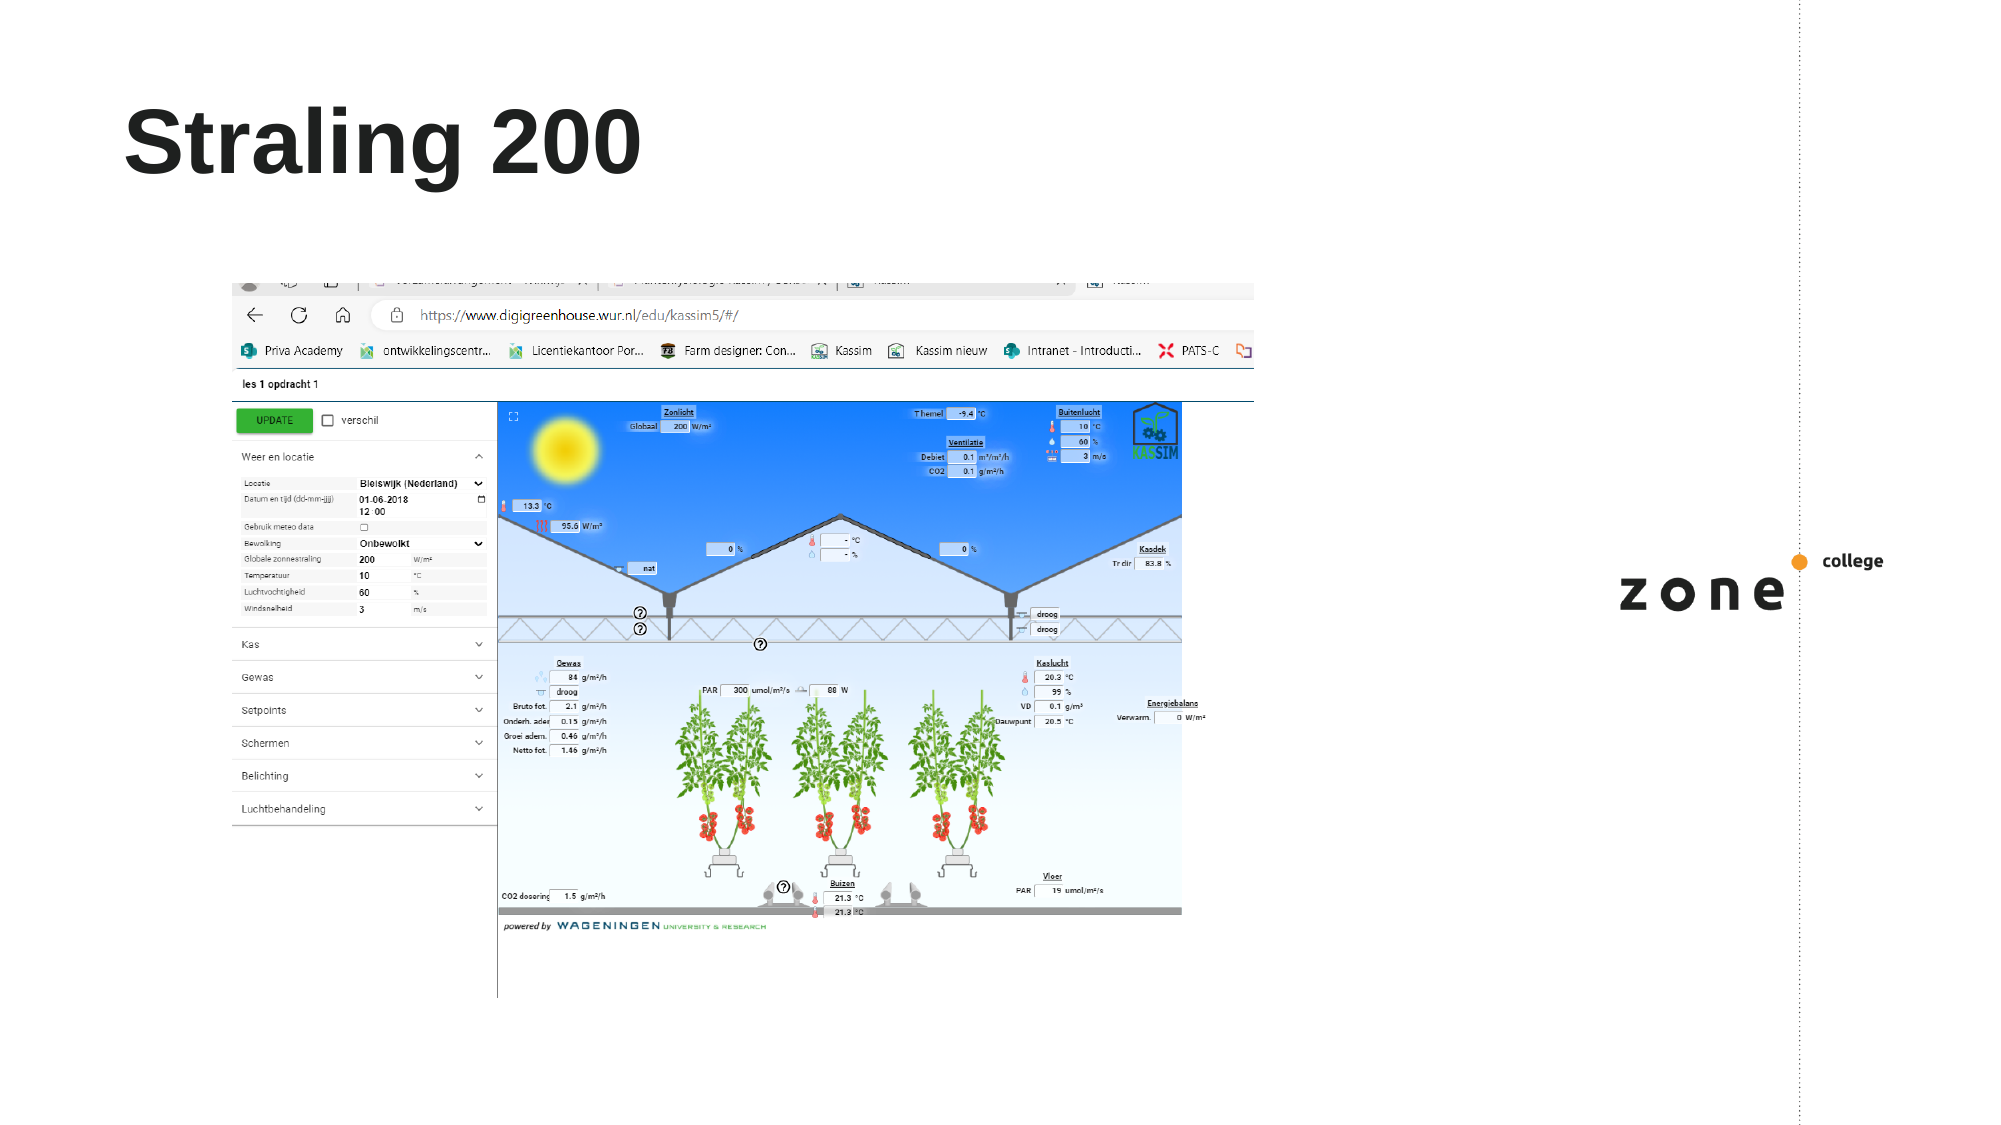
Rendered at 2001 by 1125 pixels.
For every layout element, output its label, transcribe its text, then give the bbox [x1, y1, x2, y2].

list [232, 283, 1254, 998]
title Straling 200 [124, 94, 1607, 272]
picture [1596, 0, 2001, 1125]
